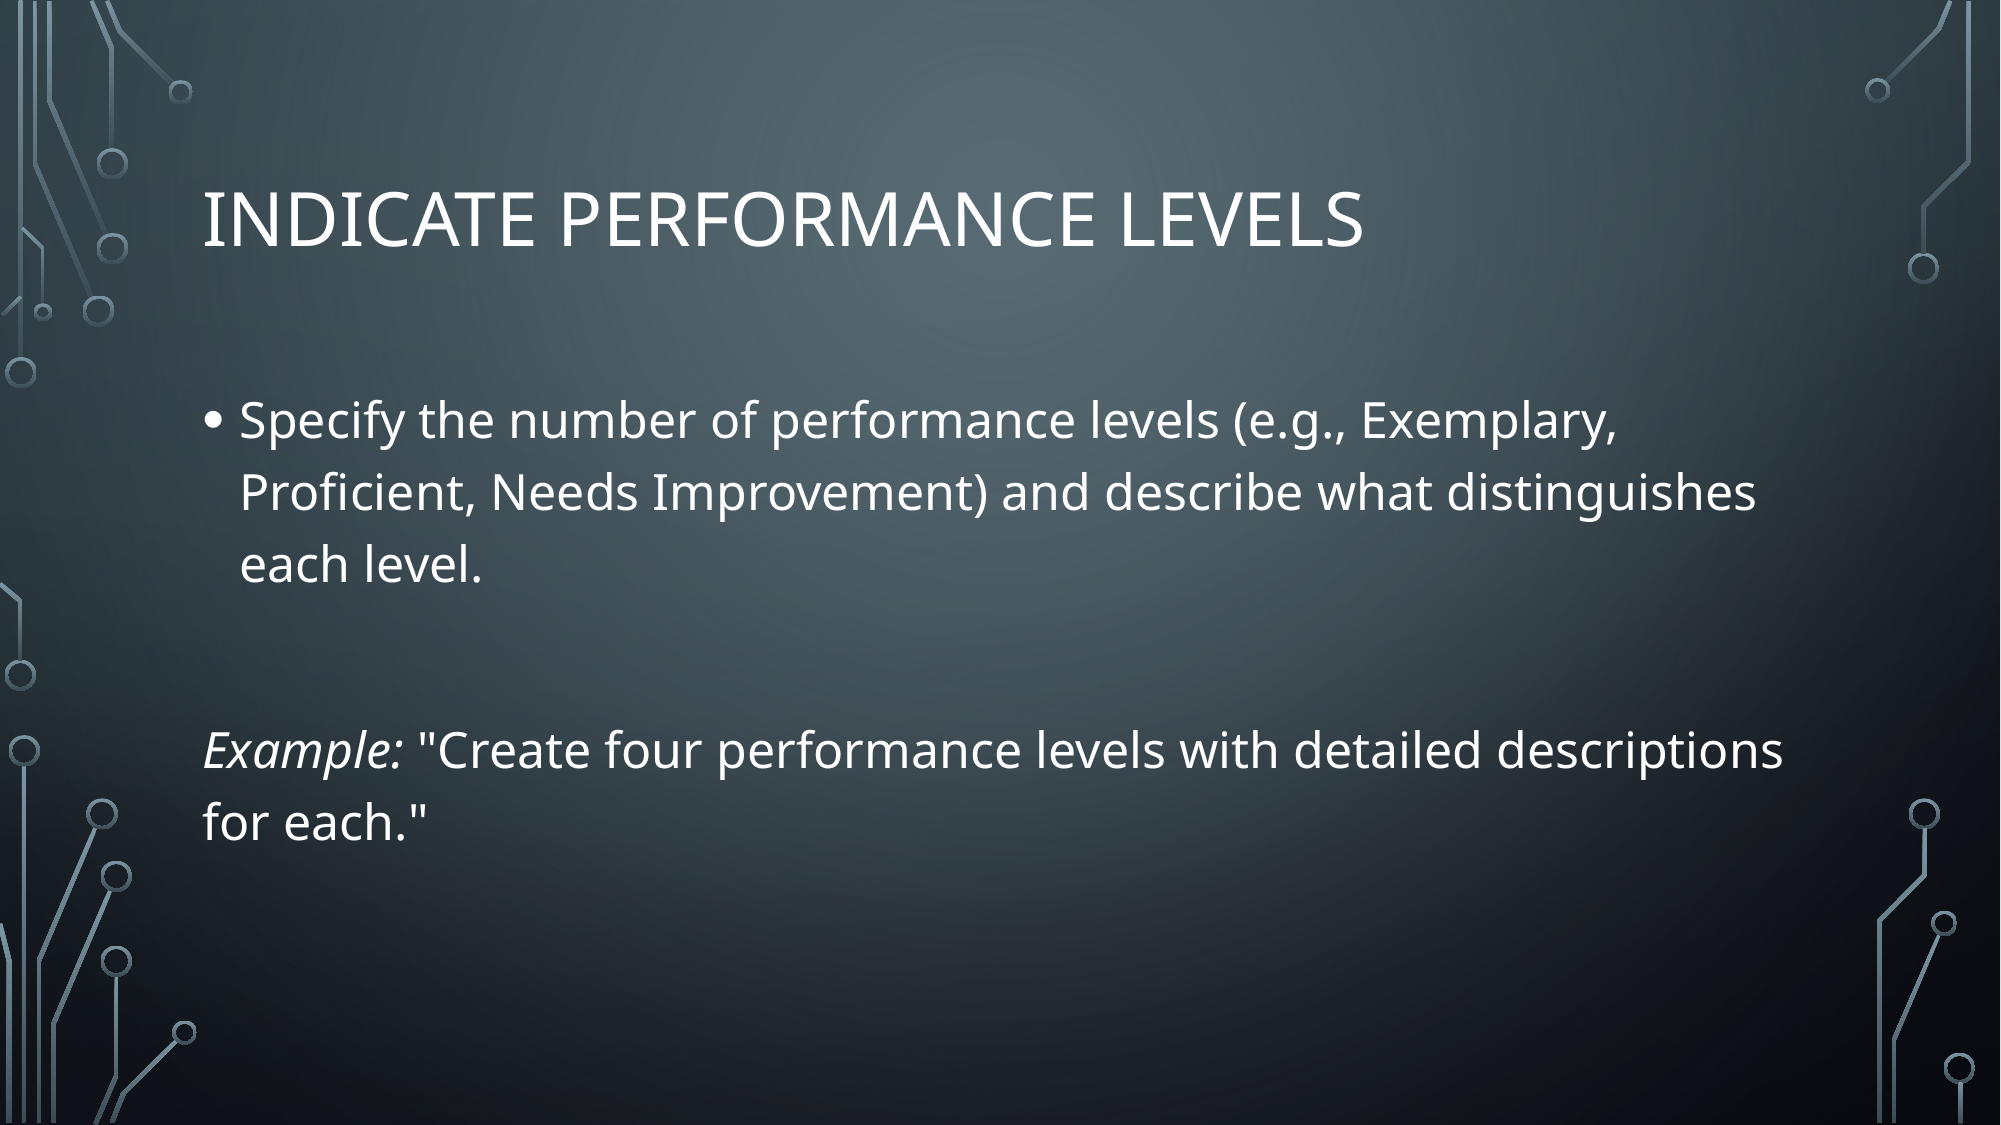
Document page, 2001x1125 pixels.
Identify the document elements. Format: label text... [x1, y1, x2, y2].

list Specify the number of performance levels (e.g., Exemplary, Proficient, Needs Improvement) and describe what distinguishes each level. Example: "Create four performance levels with detailed descriptions for each." [187, 369, 1813, 950]
title Indicate Performance Levels [187, 101, 1813, 344]
